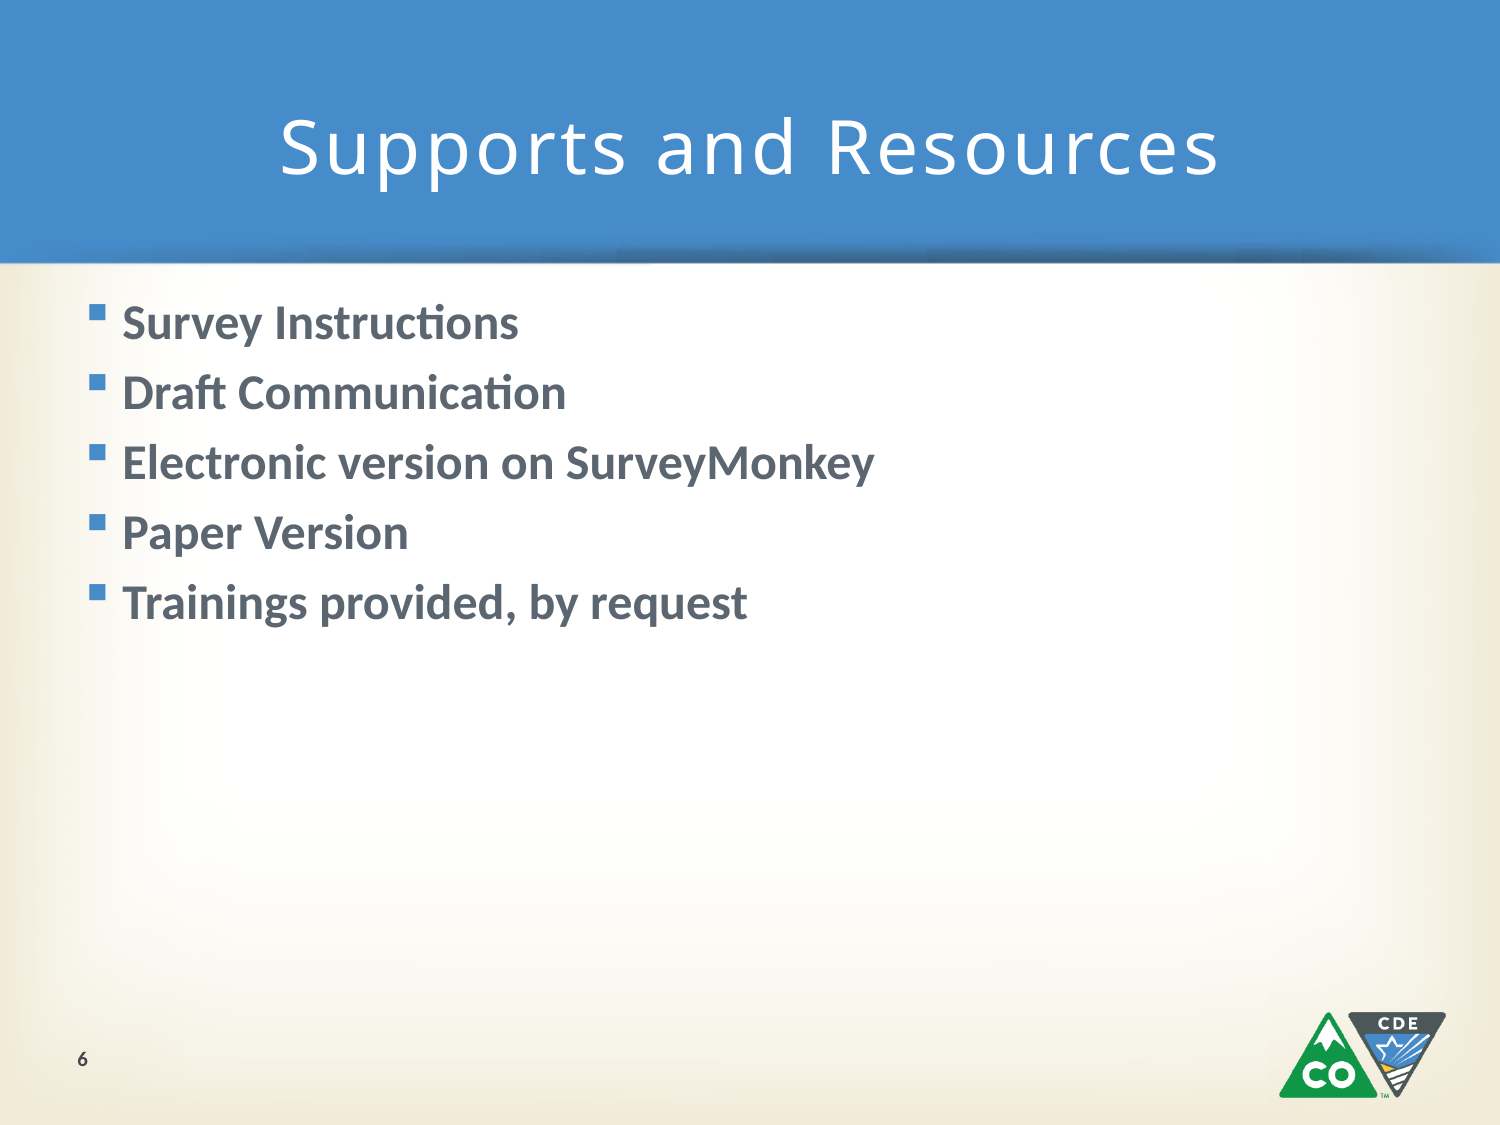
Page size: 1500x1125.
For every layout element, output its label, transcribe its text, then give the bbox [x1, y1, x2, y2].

list Survey Instructions Draft Communication Electronic version on SurveyMonkey Paper Version Trainings provided, by request [62, 281, 1442, 1005]
title Supports and Resources [62, 58, 1438, 232]
footer 6 [62, 1027, 538, 1088]
picture [0, 0, 1500, 1125]
